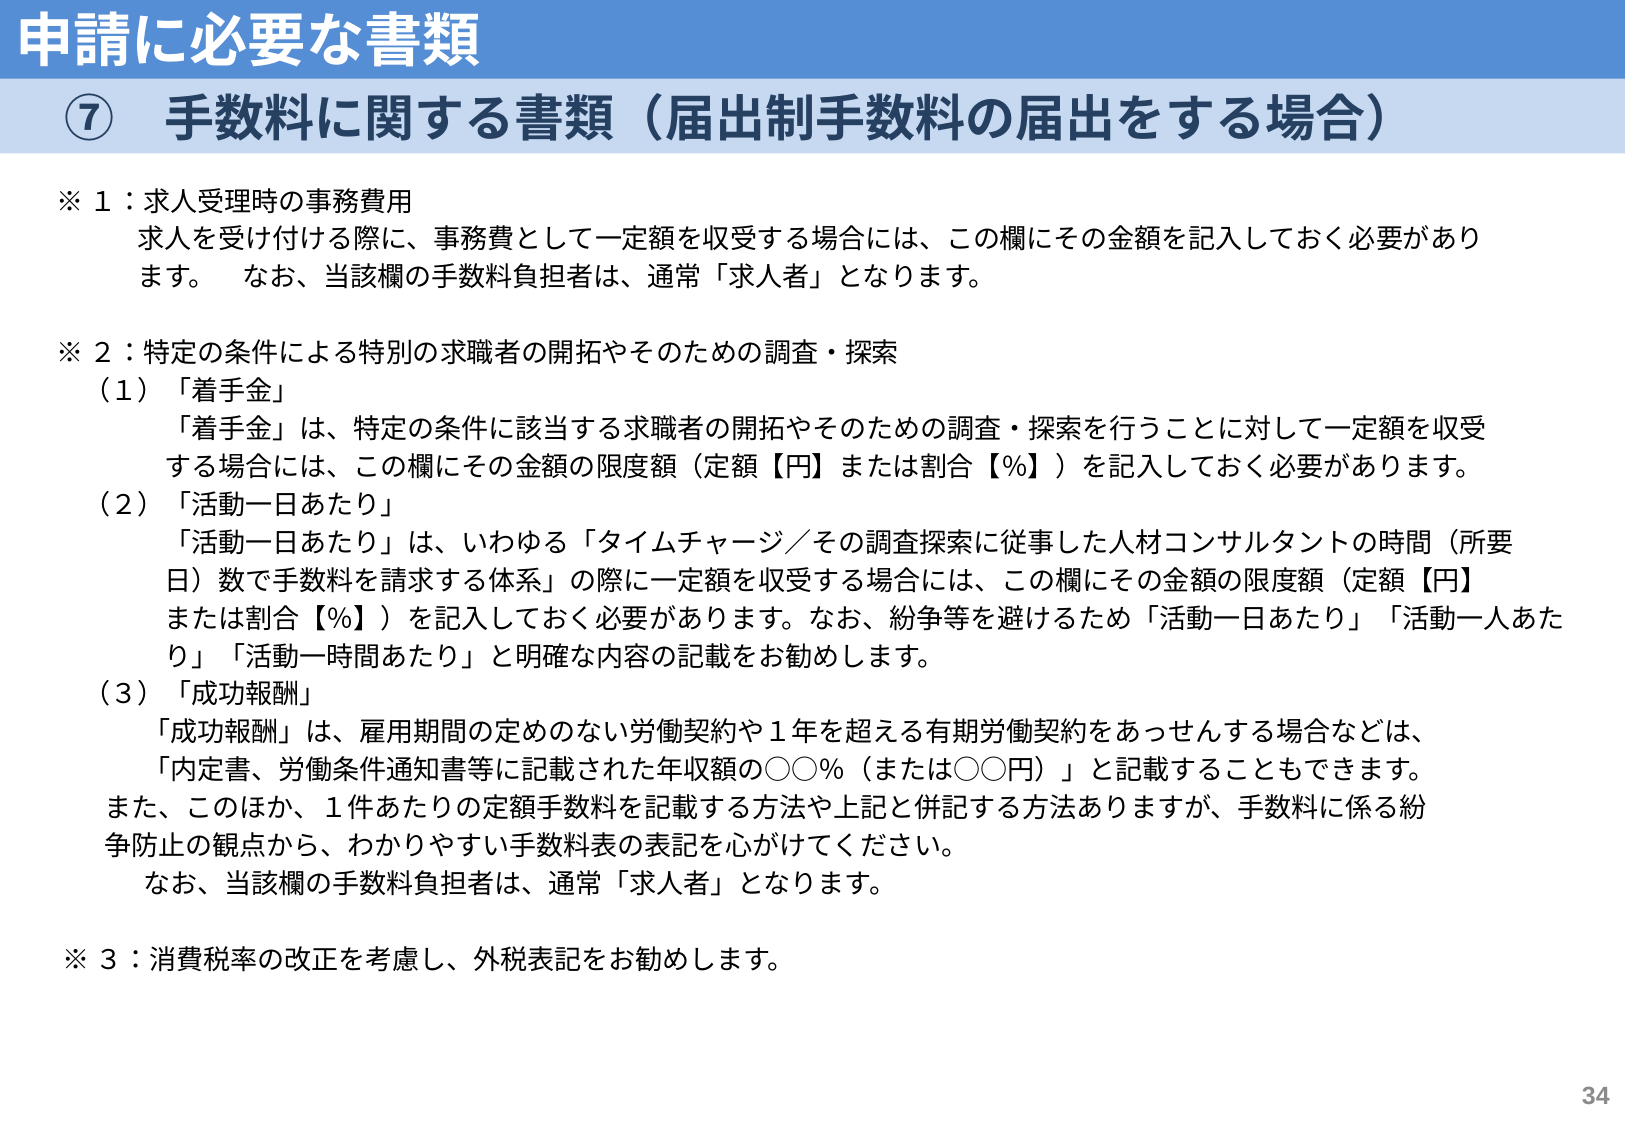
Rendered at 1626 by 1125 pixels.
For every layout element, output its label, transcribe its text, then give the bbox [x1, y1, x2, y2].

slide_number 34 [1245, 1065, 1625, 1125]
text_box 申請に必要な書類 [0, 0, 1625, 78]
list ※１：求人受理時の事務費用 求人を受け付ける際に、事務費として一定額を収受する場合には、この欄にその金額を記入しておく必要があり ます。 なお、当該欄の手数料負担者は、通常「求人者」となります。 ※２：特定の条件による特別の求職者の開拓やそのための調査・探索 （１）「着手金」 「着手金」は、特定の条件に該当する求職者の開拓やそのための調査・探索を行うことに対して一定額を収受 する場合には、この欄にその金額の限度額（定額【円】または割合【％】）を記入しておく必要があります。 （２）「活動一日あたり」 「活動一日あたり」は、いわゆる「タイムチャージ／その調査探索に従事した人材コンサルタントの時間（所要 日）数で手数料を請求する体系」の際に一定額を収受する場合には、この欄にその金額の限度額（定額【円】 または割合【％】）を記入しておく必要があります。なお、紛争等を避けるため「活動一日あたり」「活動一人あた り」「活動一時間あたり」と明確な内容の記載をお勧めします。 （３）「成功報酬」 「成功報酬」は、雇用期間の定めのない労働契約や１年を超える有期労働契約をあっせんする場合などは、 「内定書、労働条件通知書等に記載された年収額の○○％（または○○円）」と記載することもできます。 また、このほか、１件あたりの定額手数料を記載する方法や上記と併記する方法ありますが、手数料に係る紛 争防止の観点から、わかりやすい手数料表の表記を心がけてください。 なお、当該欄の手数料負担者は、通常「求人者」となります。 ※３：消費税率の改正を考慮し、外税表記をお勧めします。 [41, 176, 1612, 1075]
text_box ⑦ 手数料に関する書類（届出制手数料の届出をする場合） [0, 78, 1625, 154]
